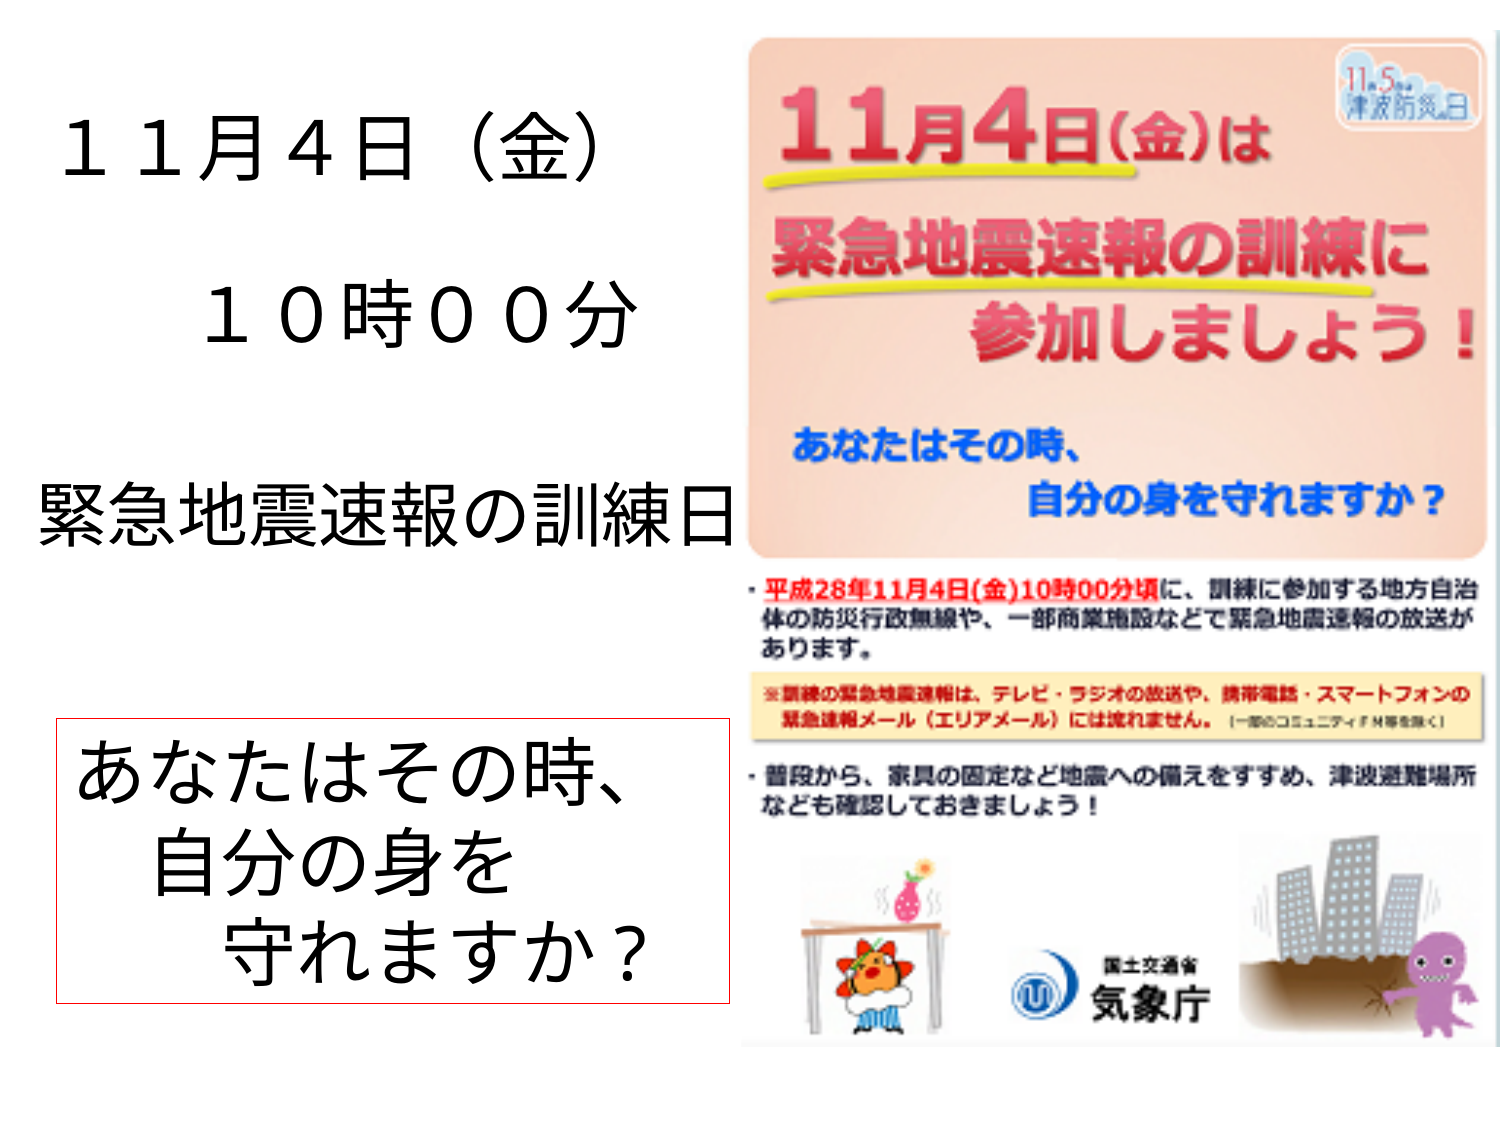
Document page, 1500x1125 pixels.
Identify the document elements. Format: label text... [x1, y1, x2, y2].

text_box １１月４日（金） [32, 92, 683, 198]
text_box 緊急地震速報の訓練日 [21, 463, 735, 564]
picture [740, 30, 1500, 1047]
text_box １０時００分 [174, 259, 730, 365]
text_box あなたはその時、 自分の身を 守れますか? [56, 718, 730, 1004]
